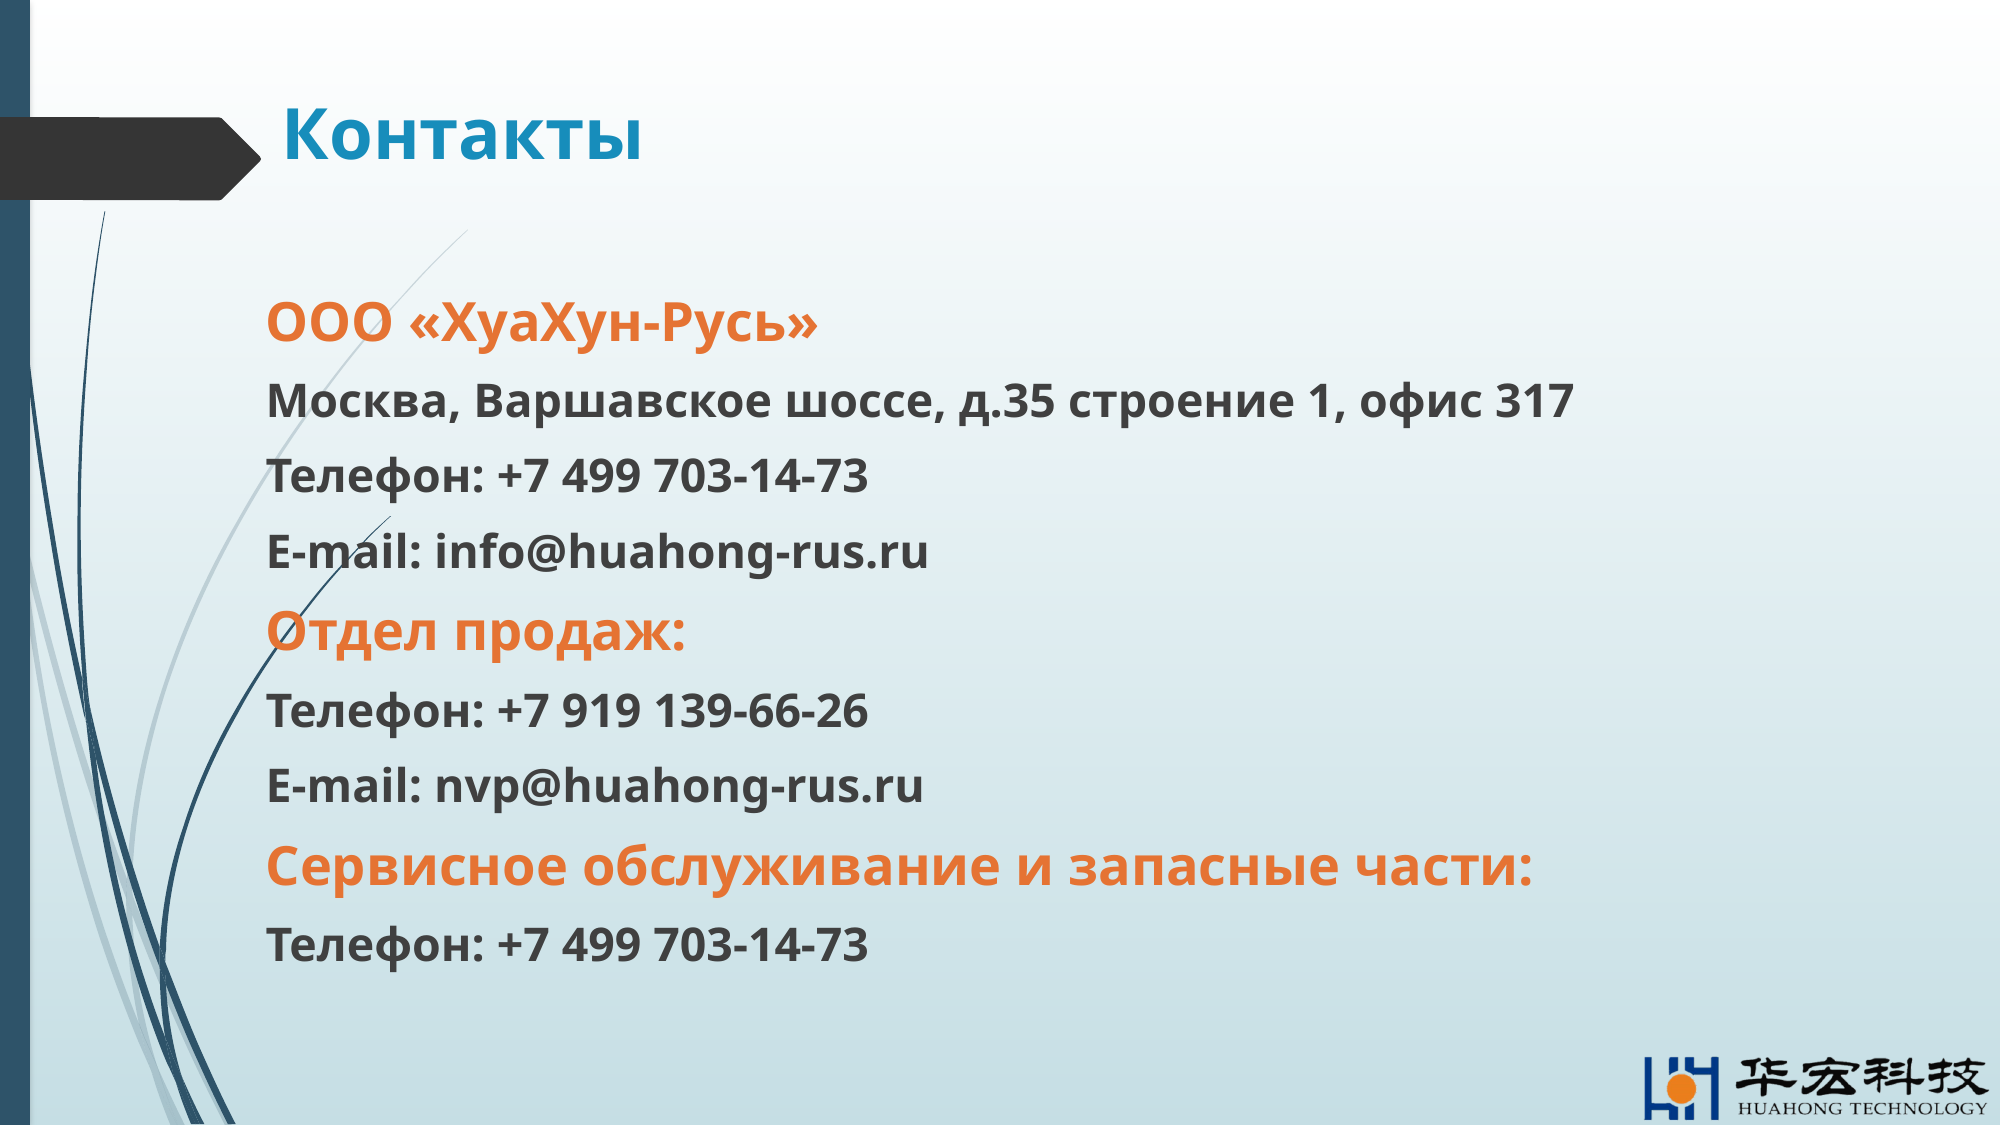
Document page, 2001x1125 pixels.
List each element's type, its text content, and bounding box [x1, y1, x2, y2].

picture [1641, 1051, 1991, 1125]
title Контакты [266, 81, 1667, 214]
list ООО «ХуаХун-Русь» Москва, Варшавское шоссе, д.35 строение 1, офис 317 Телефон: +7 499 703-14-73 E-mail: info@huahong-rus.ru Отдел продаж: Телефон: +7 919 139-66-26 E-mail: nvp@huahong-rus.ru Сервисное обслуживание и запасные части: Телефон: +7 499 703-14-73 [250, 213, 1642, 989]
